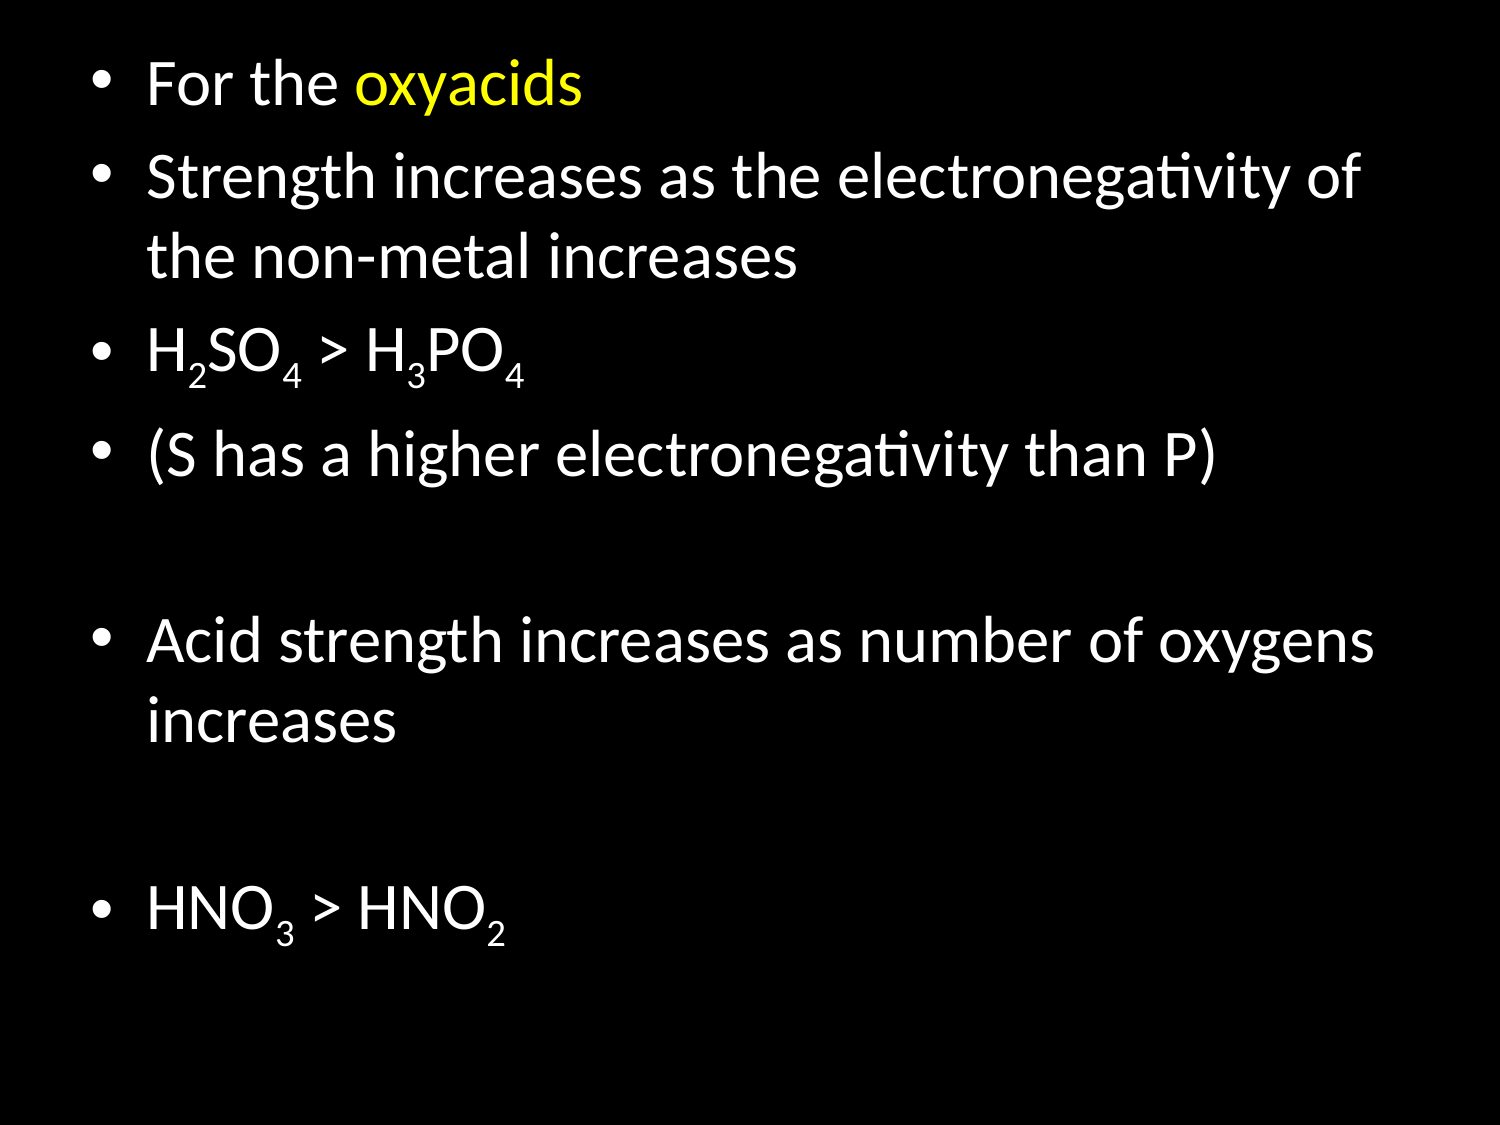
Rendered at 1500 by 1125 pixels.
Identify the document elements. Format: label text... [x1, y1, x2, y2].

list For the oxyacids Strength increases as the electronegativity of the non-metal increases H2SO4 > H3PO4 (S has a higher electronegativity than P) Acid strength increases as number of oxygens increases HNO3 > HNO2 [74, 30, 1426, 1006]
